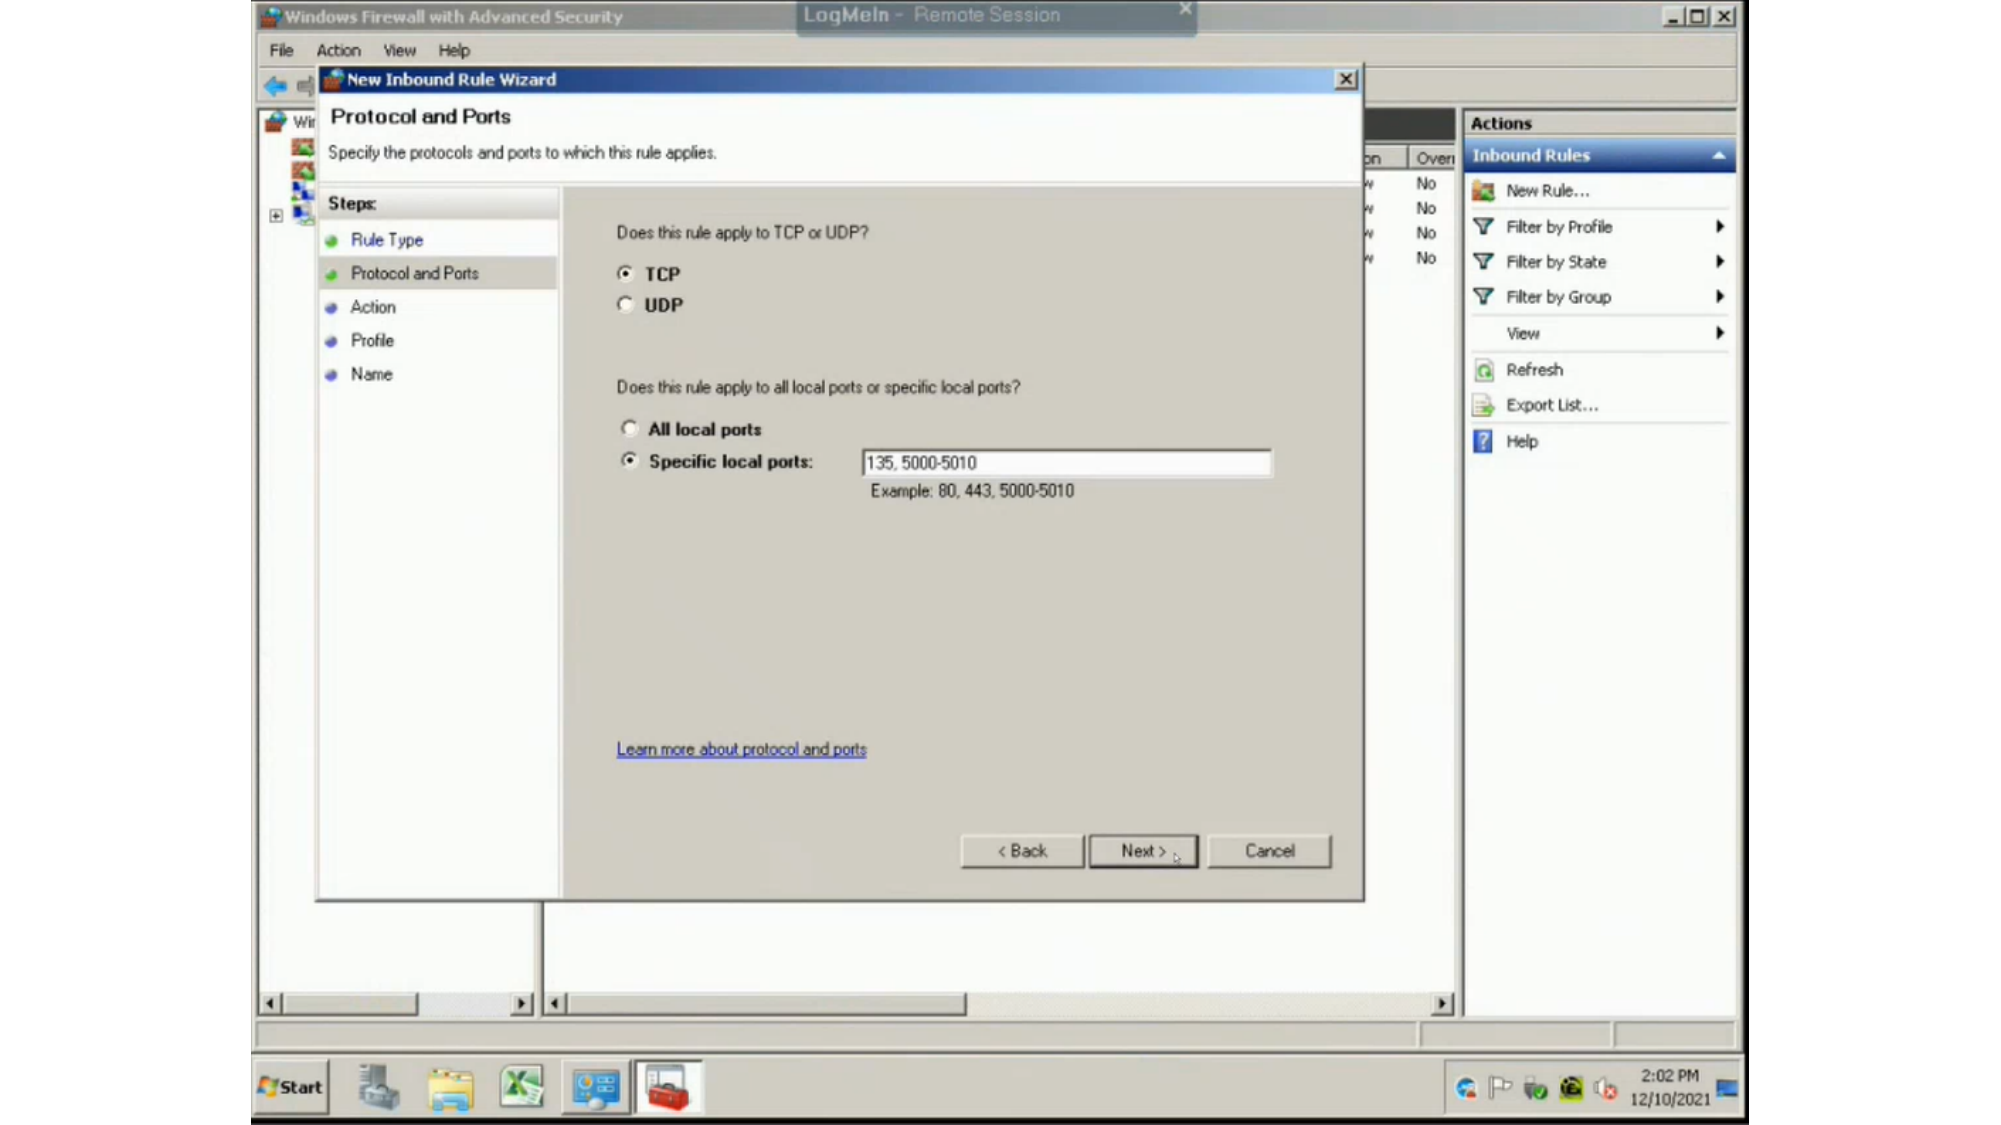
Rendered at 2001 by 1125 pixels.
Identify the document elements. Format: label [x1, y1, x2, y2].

picture [251, 0, 1749, 1125]
